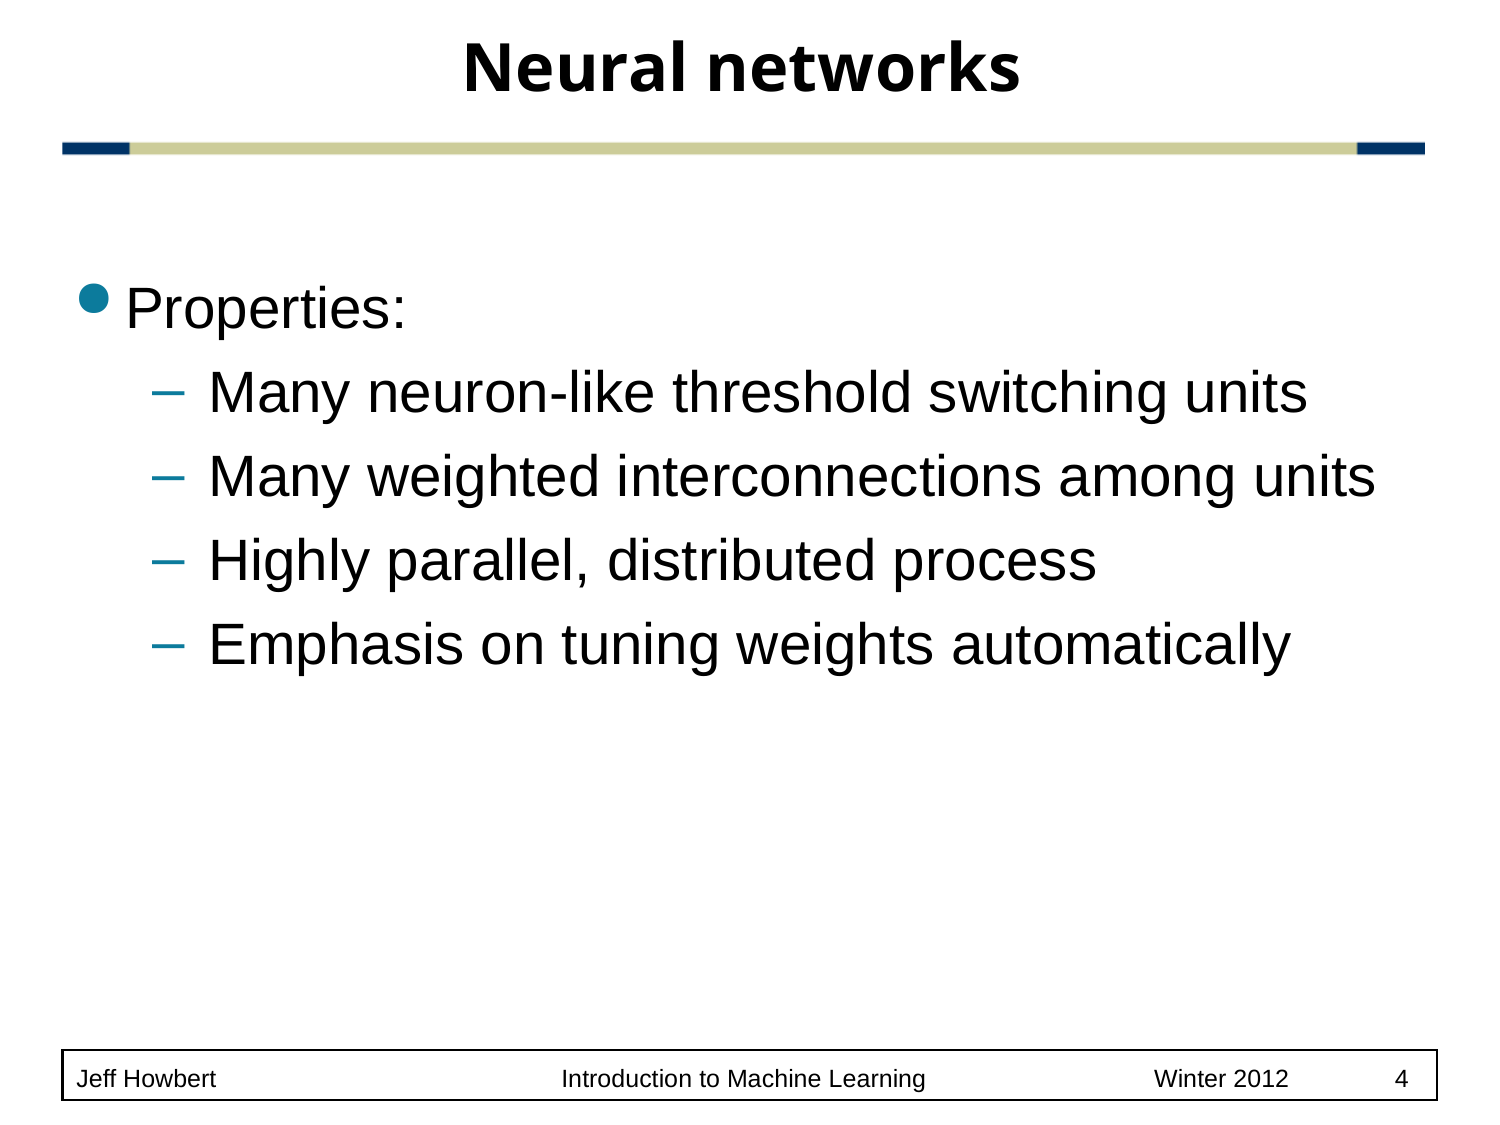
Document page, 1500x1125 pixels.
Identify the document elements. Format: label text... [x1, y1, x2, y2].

list Properties: Many neuron-like threshold switching units Many weighted interconnections among units Highly parallel, distributed process Emphasis on tuning weights automatically [61, 261, 1428, 851]
title Neural networks [61, 24, 1422, 113]
